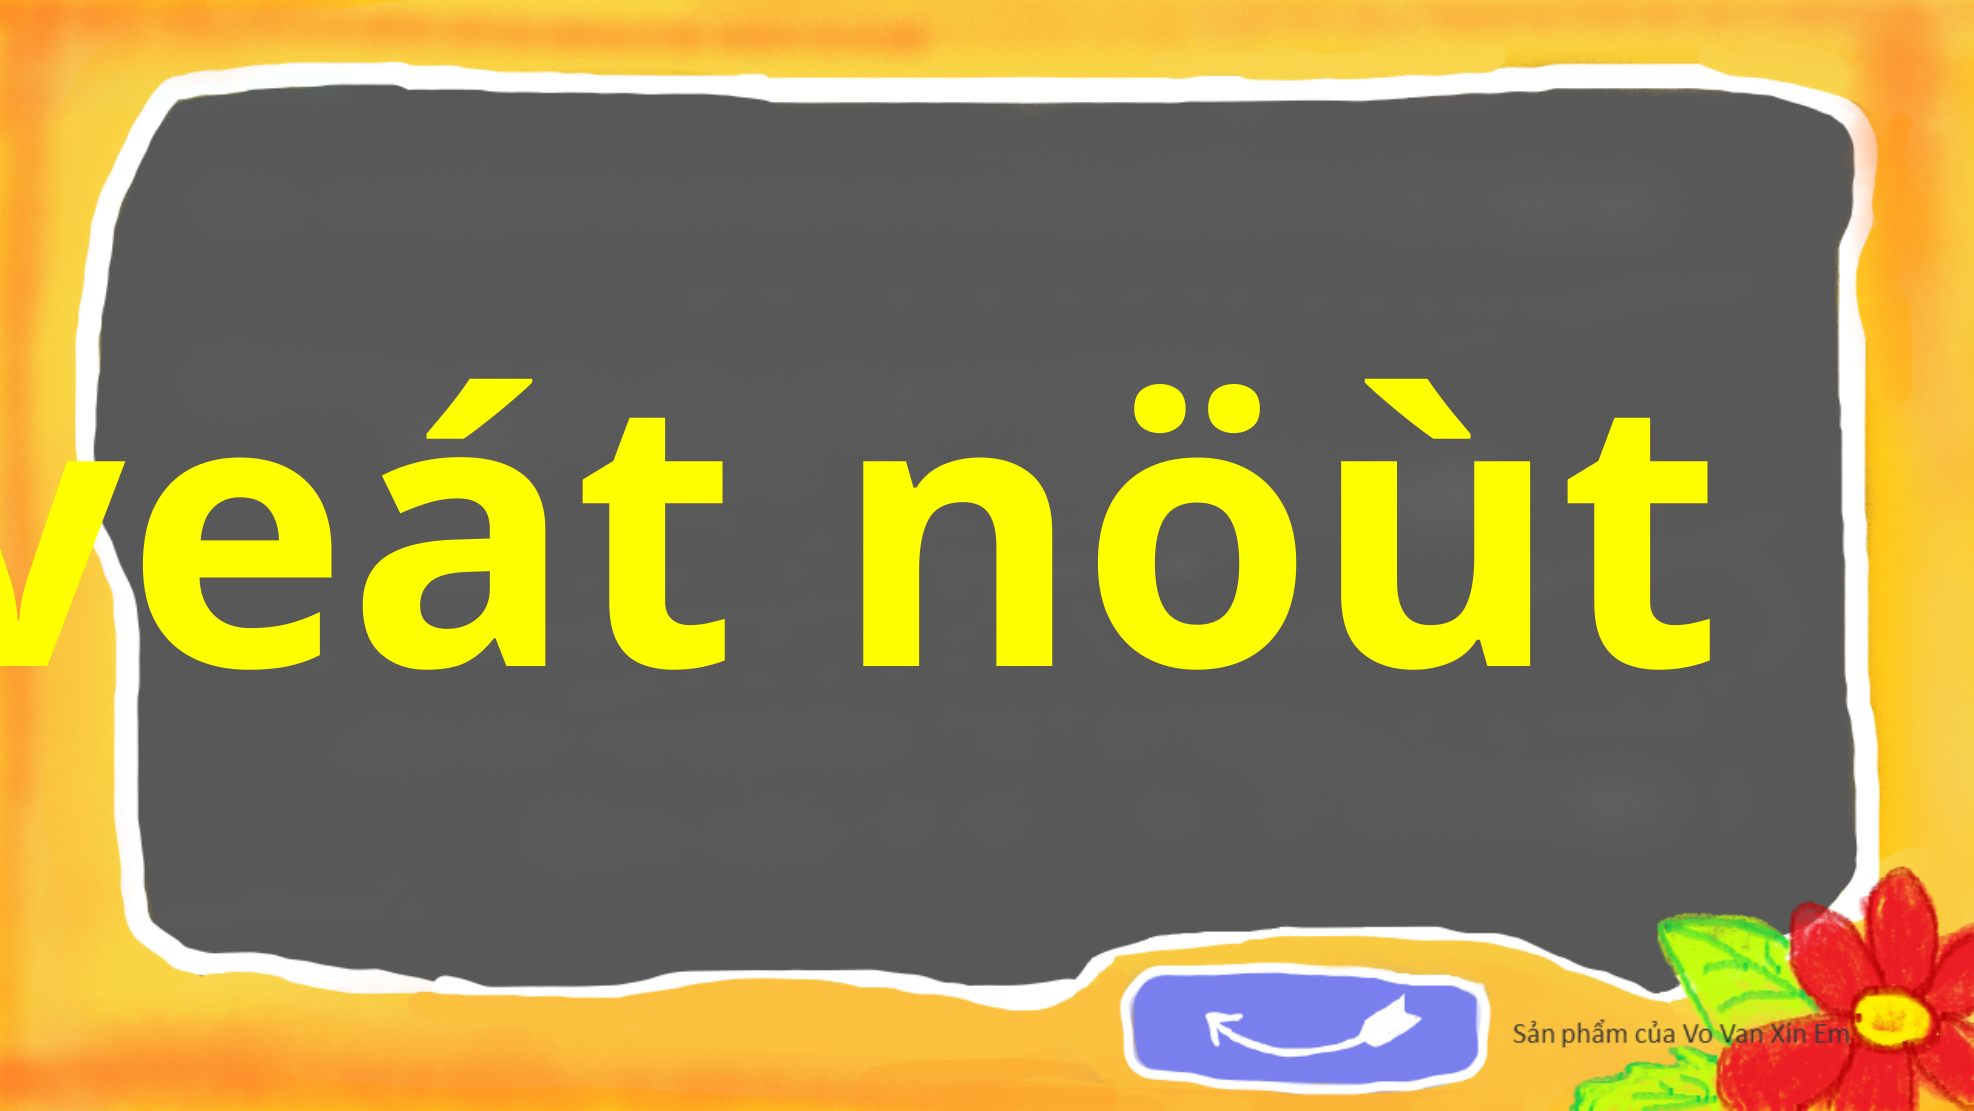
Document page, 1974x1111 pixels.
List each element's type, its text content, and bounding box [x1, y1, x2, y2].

picture [0, 0, 1974, 1111]
text_box [1129, 979, 1481, 1084]
text_box veát nöùt [0, 283, 1738, 749]
